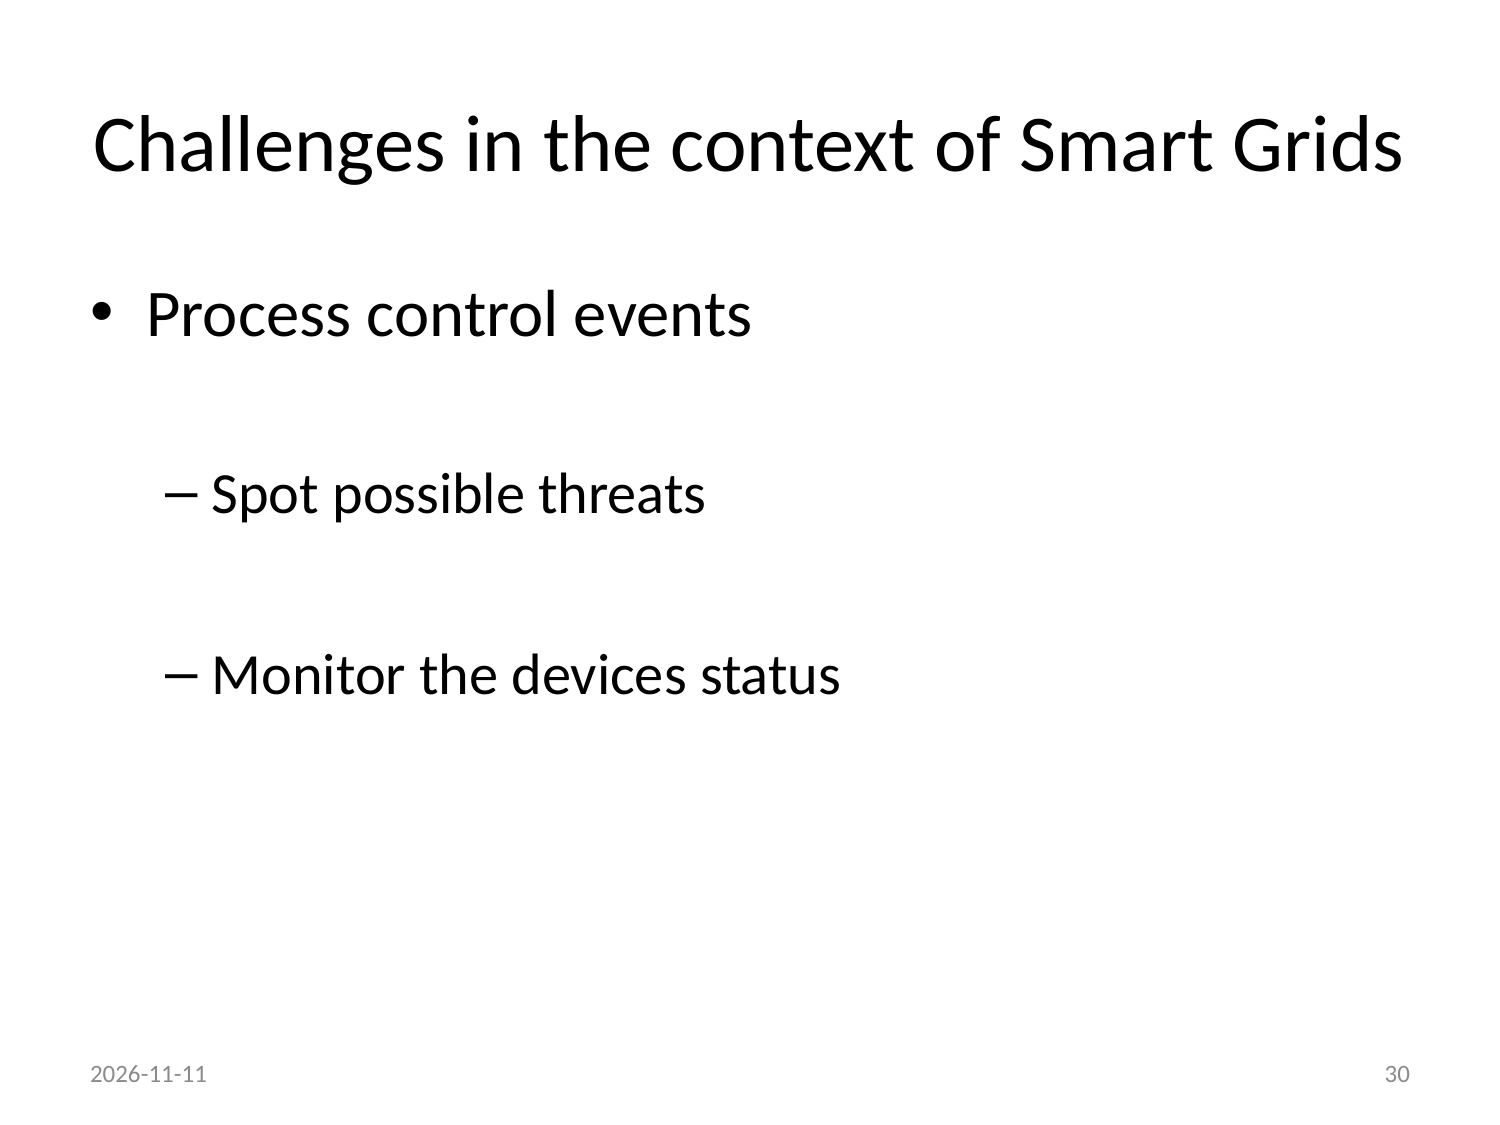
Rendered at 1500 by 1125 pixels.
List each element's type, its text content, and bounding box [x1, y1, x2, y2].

list Process control events Spot possible threats Monitor the devices status [75, 262, 1425, 1005]
slide_number 30 [1074, 1042, 1425, 1103]
title Challenges in the context of Smart Grids [75, 45, 1425, 233]
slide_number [75, 1042, 425, 1103]
